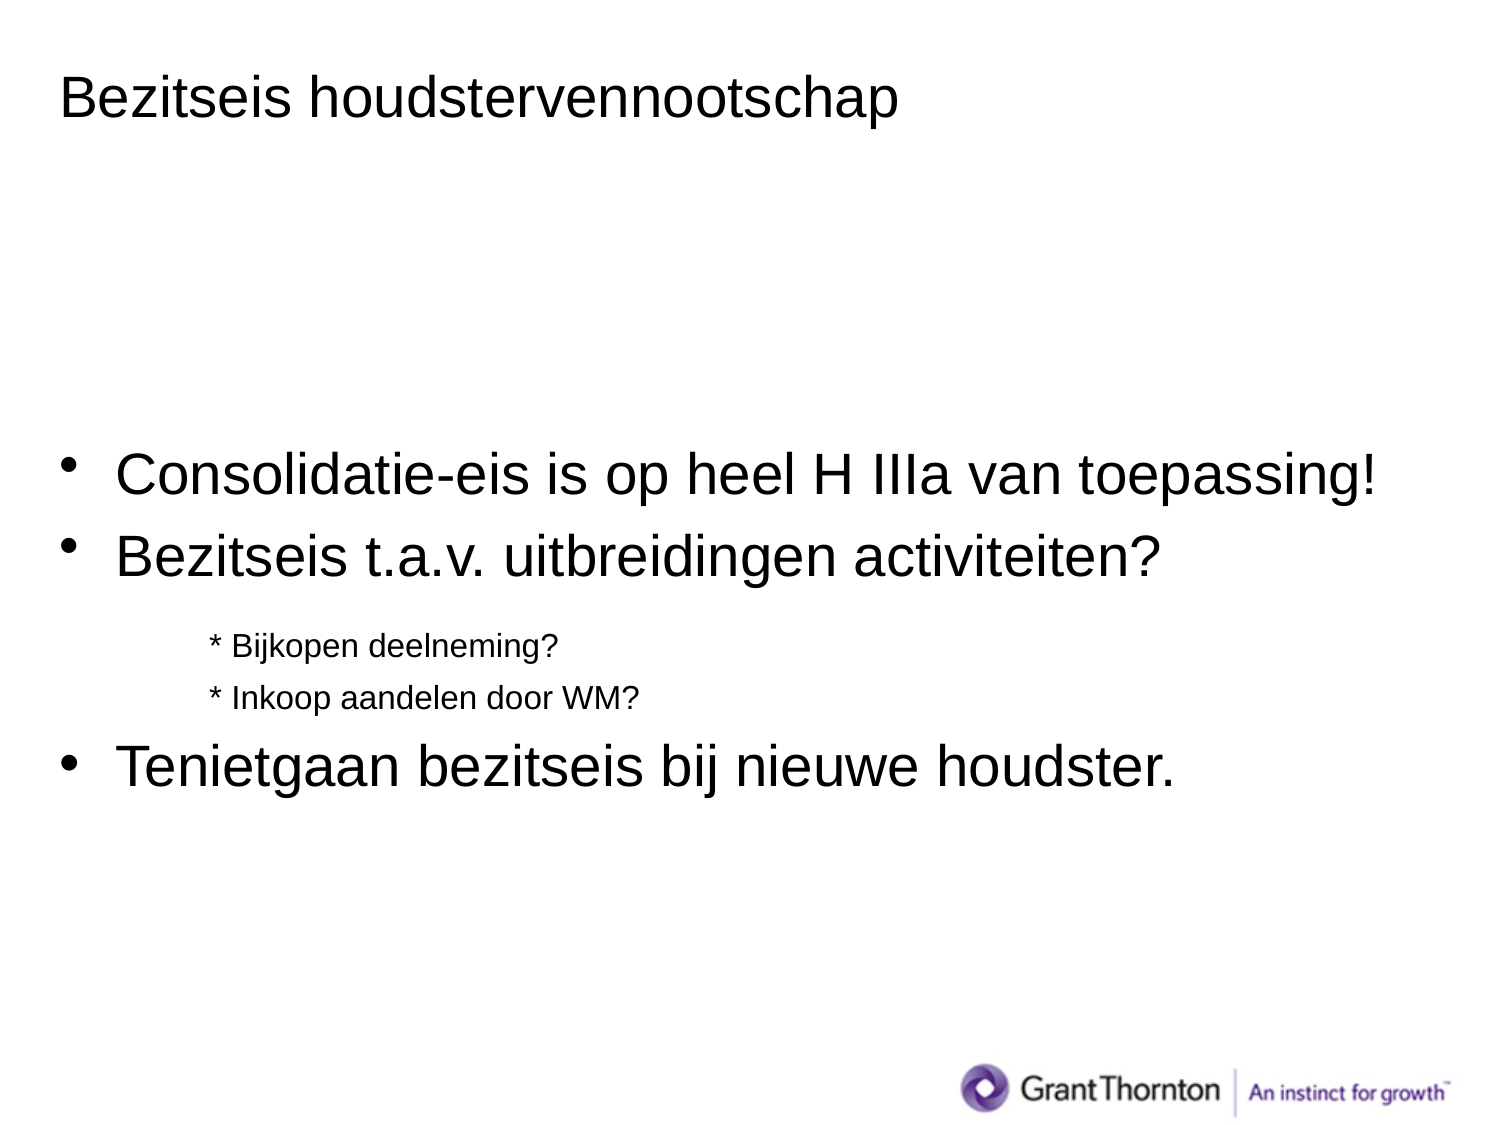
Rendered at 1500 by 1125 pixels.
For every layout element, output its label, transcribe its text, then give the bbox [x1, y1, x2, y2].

title Bezitseis houdstervennootschap [58, 58, 1442, 296]
list Consolidatie-eis is op heel H IIIa van toepassing! Bezitseis t.a.v. uitbreidingen activiteiten? * Bijkopen deelneming? * Inkoop aandelen door WM? Tenietgaan bezitseis bij nieuwe houdster. [58, 354, 1442, 1044]
picture [0, 1053, 1500, 1125]
